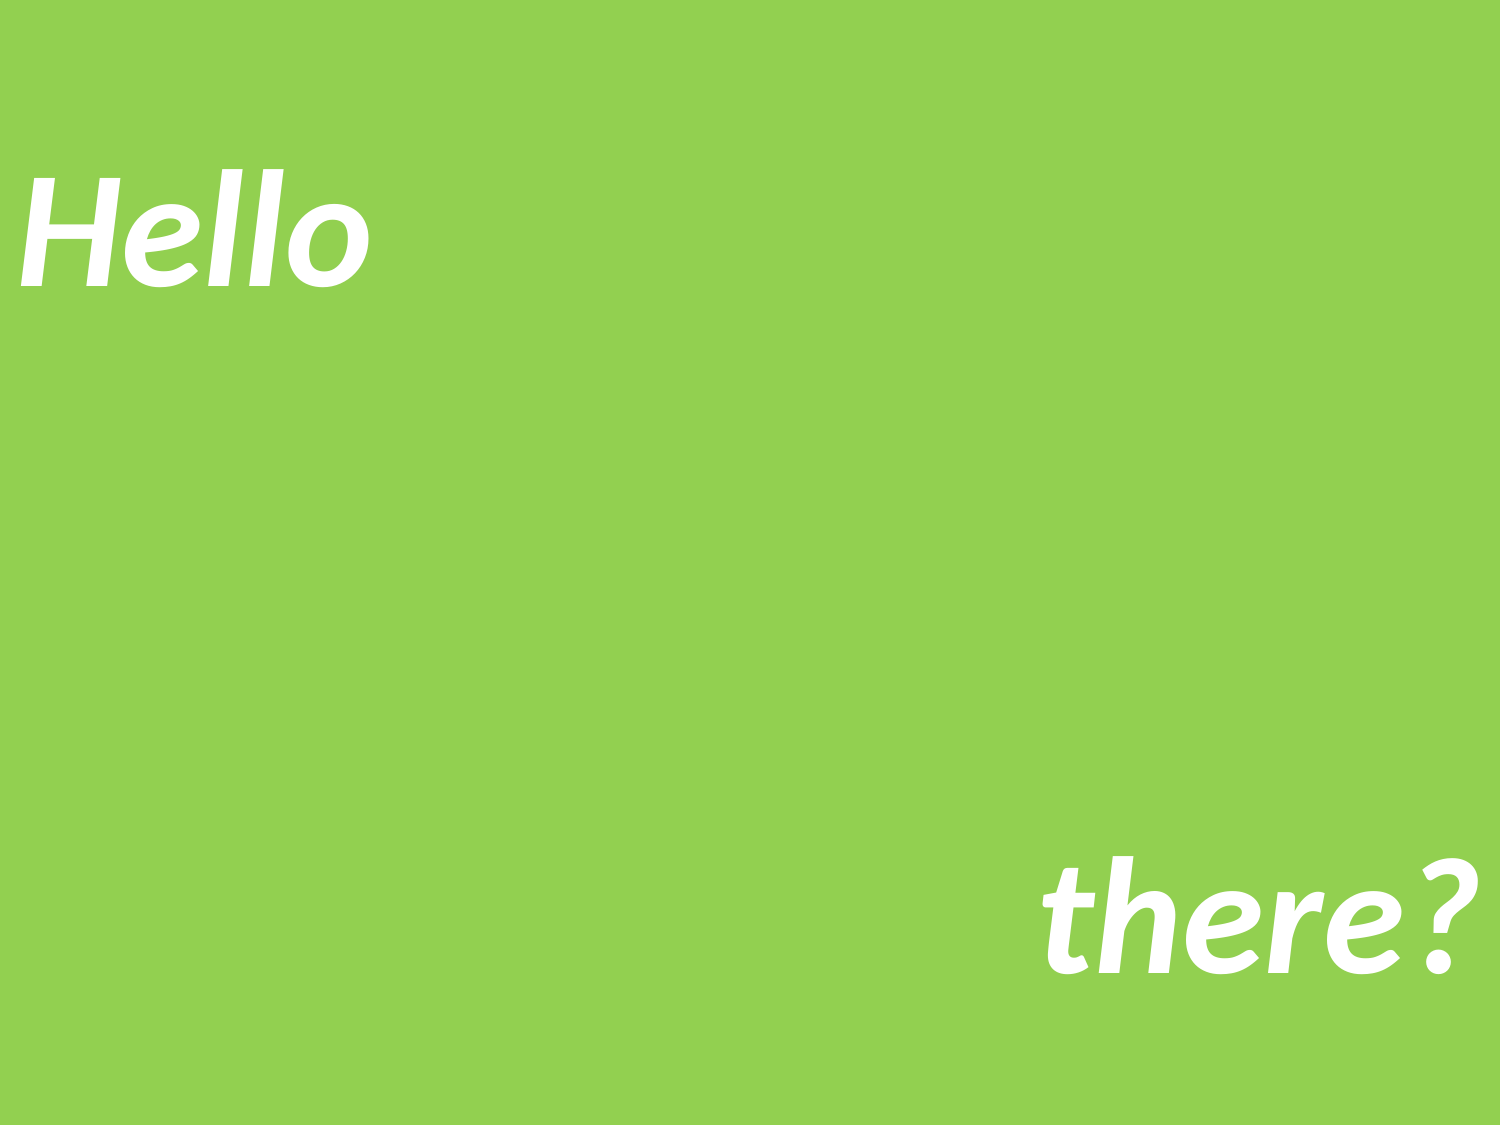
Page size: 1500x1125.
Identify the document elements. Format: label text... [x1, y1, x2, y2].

text_box there? [1022, 799, 1498, 1015]
text_box Hello [1, 112, 389, 328]
